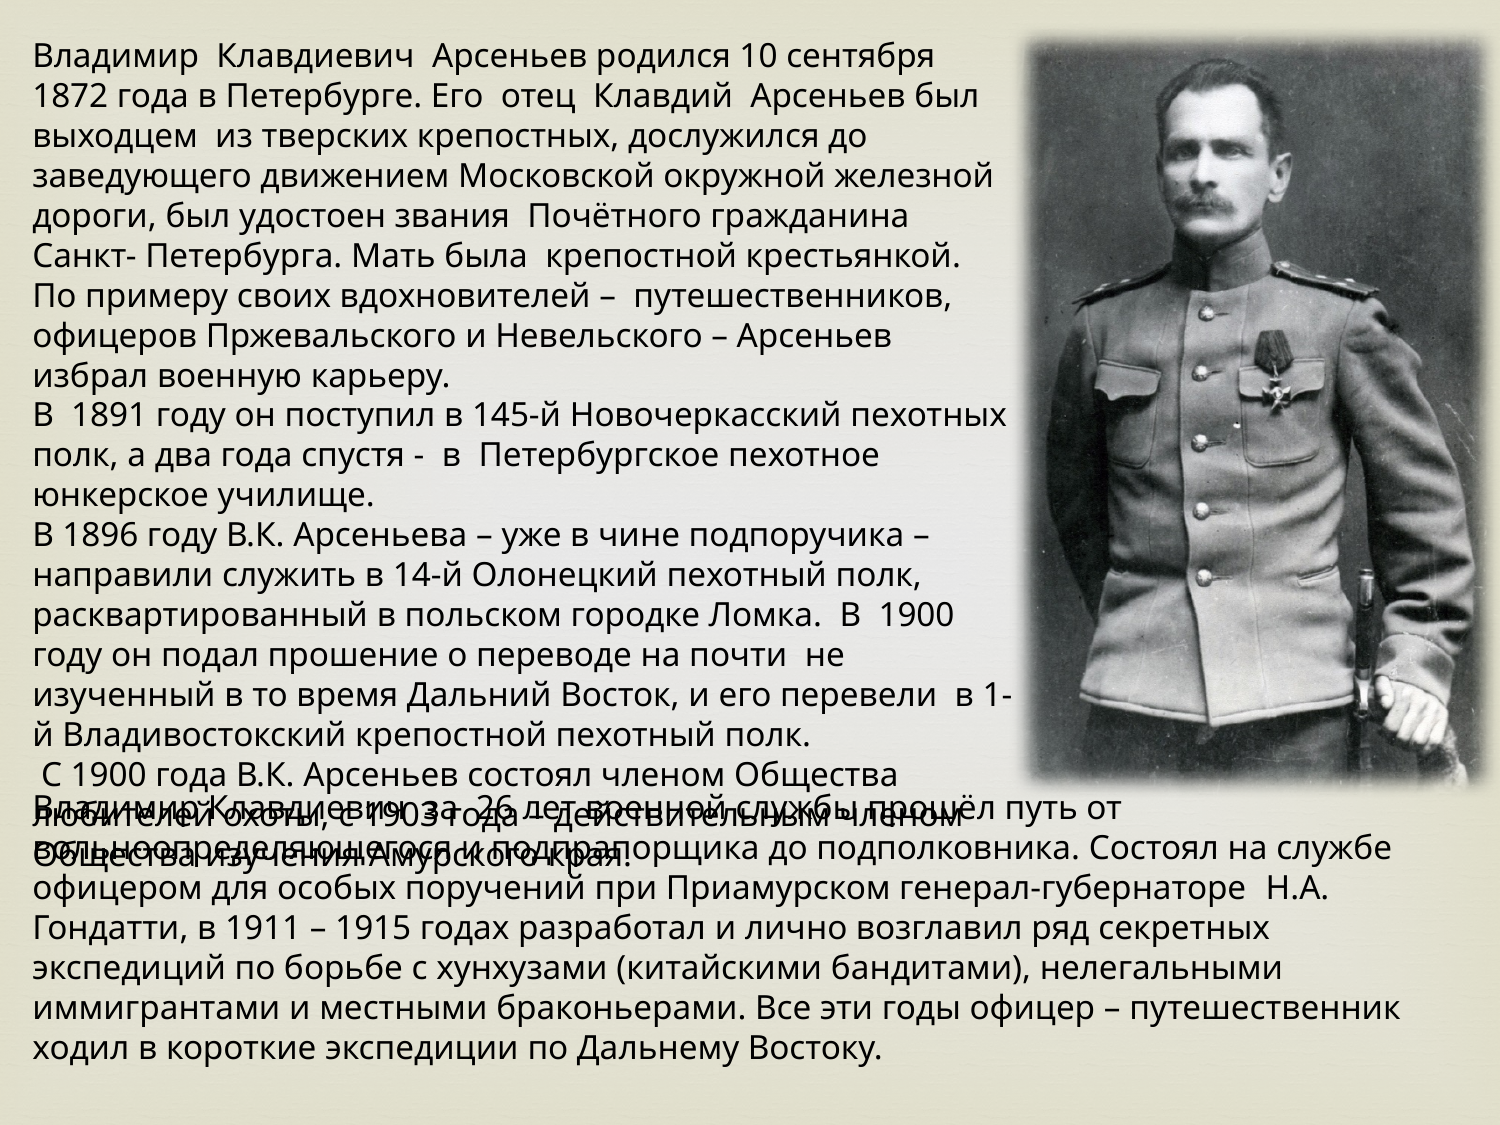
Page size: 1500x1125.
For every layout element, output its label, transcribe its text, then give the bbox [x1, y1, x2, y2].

text_box Владимир Клавдиевич Арсеньев родился 10 сентября 1872 года в Петербурге. Его отец Клавдий Арсеньев был выходцем из тверских крепостных, дослужился до заведующего движением Московской окружной железной дороги, был удостоен звания Почётного гражданина Санкт- Петербурга. Мать была крепостной крестьянкой. По примеру своих вдохновителей – путешественников, офицеров Пржевальского и Невельского – Арсеньев избрал военную карьеру. В 1891 году он поступил в 145-й Новочеркасский пехотных полк, а два года спустя - в Петербургское пехотное юнкерское училище. В 1896 году В.К. Арсеньева – уже в чине подпоручика – направили служить в 14-й Олонецкий пехотный полк, расквартированный в польском городке Ломка. В 1900 году он подал прошение о переводе на почти не изученный в то время Дальний Восток, и его перевели в 1-й Владивостокский крепостной пехотный полк. С 1900 года В.К. Арсеньев состоял членом Общества любителей охоты, с 1903 года – действительным членом Общества изучения Амурского края. [17, 26, 1004, 778]
picture [1009, 22, 1500, 800]
text_box Владимир Клавдиевич за 26 лет военной службы прошёл путь от вольноопределяющегося и подпрапорщика до подполковника. Состоял на службе офицером для особых поручений при Приамурском генерал-губернаторе Н.А. Гондатти, в 1911 – 1915 годах разработал и лично возглавил ряд секретных экспедиций по борьбе с хунхузами (китайскими бандитами), нелегальными иммигрантами и местными браконьерами. Все эти годы офицер – путешественник ходил в короткие экспедиции по Дальнему Востоку. [17, 778, 1471, 1114]
